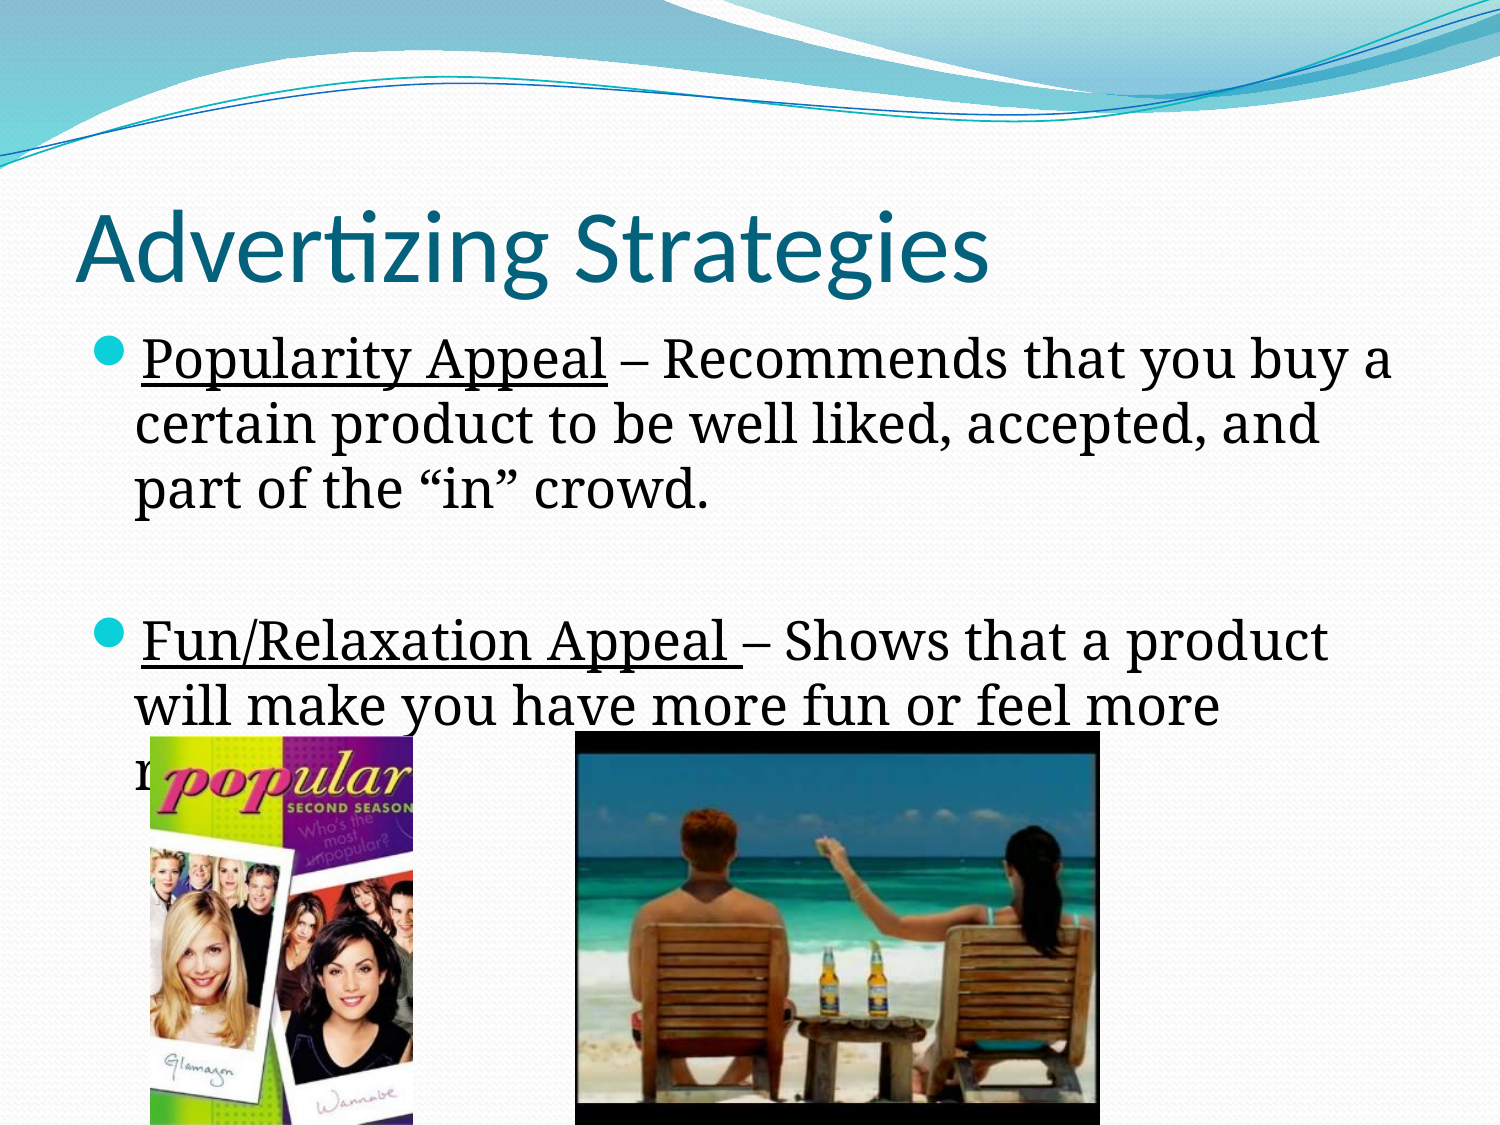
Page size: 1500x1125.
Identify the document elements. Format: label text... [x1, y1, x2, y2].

picture [149, 735, 413, 1125]
picture [574, 730, 1101, 1125]
list Popularity Appeal – Recommends that you buy a certain product to be well liked, accepted, and part of the “in” crowd. Fun/Relaxation Appeal – Shows that a product will make you have more fun or feel more relaxed. [75, 317, 1425, 1038]
title Advertizing Strategies [75, 115, 1425, 303]
